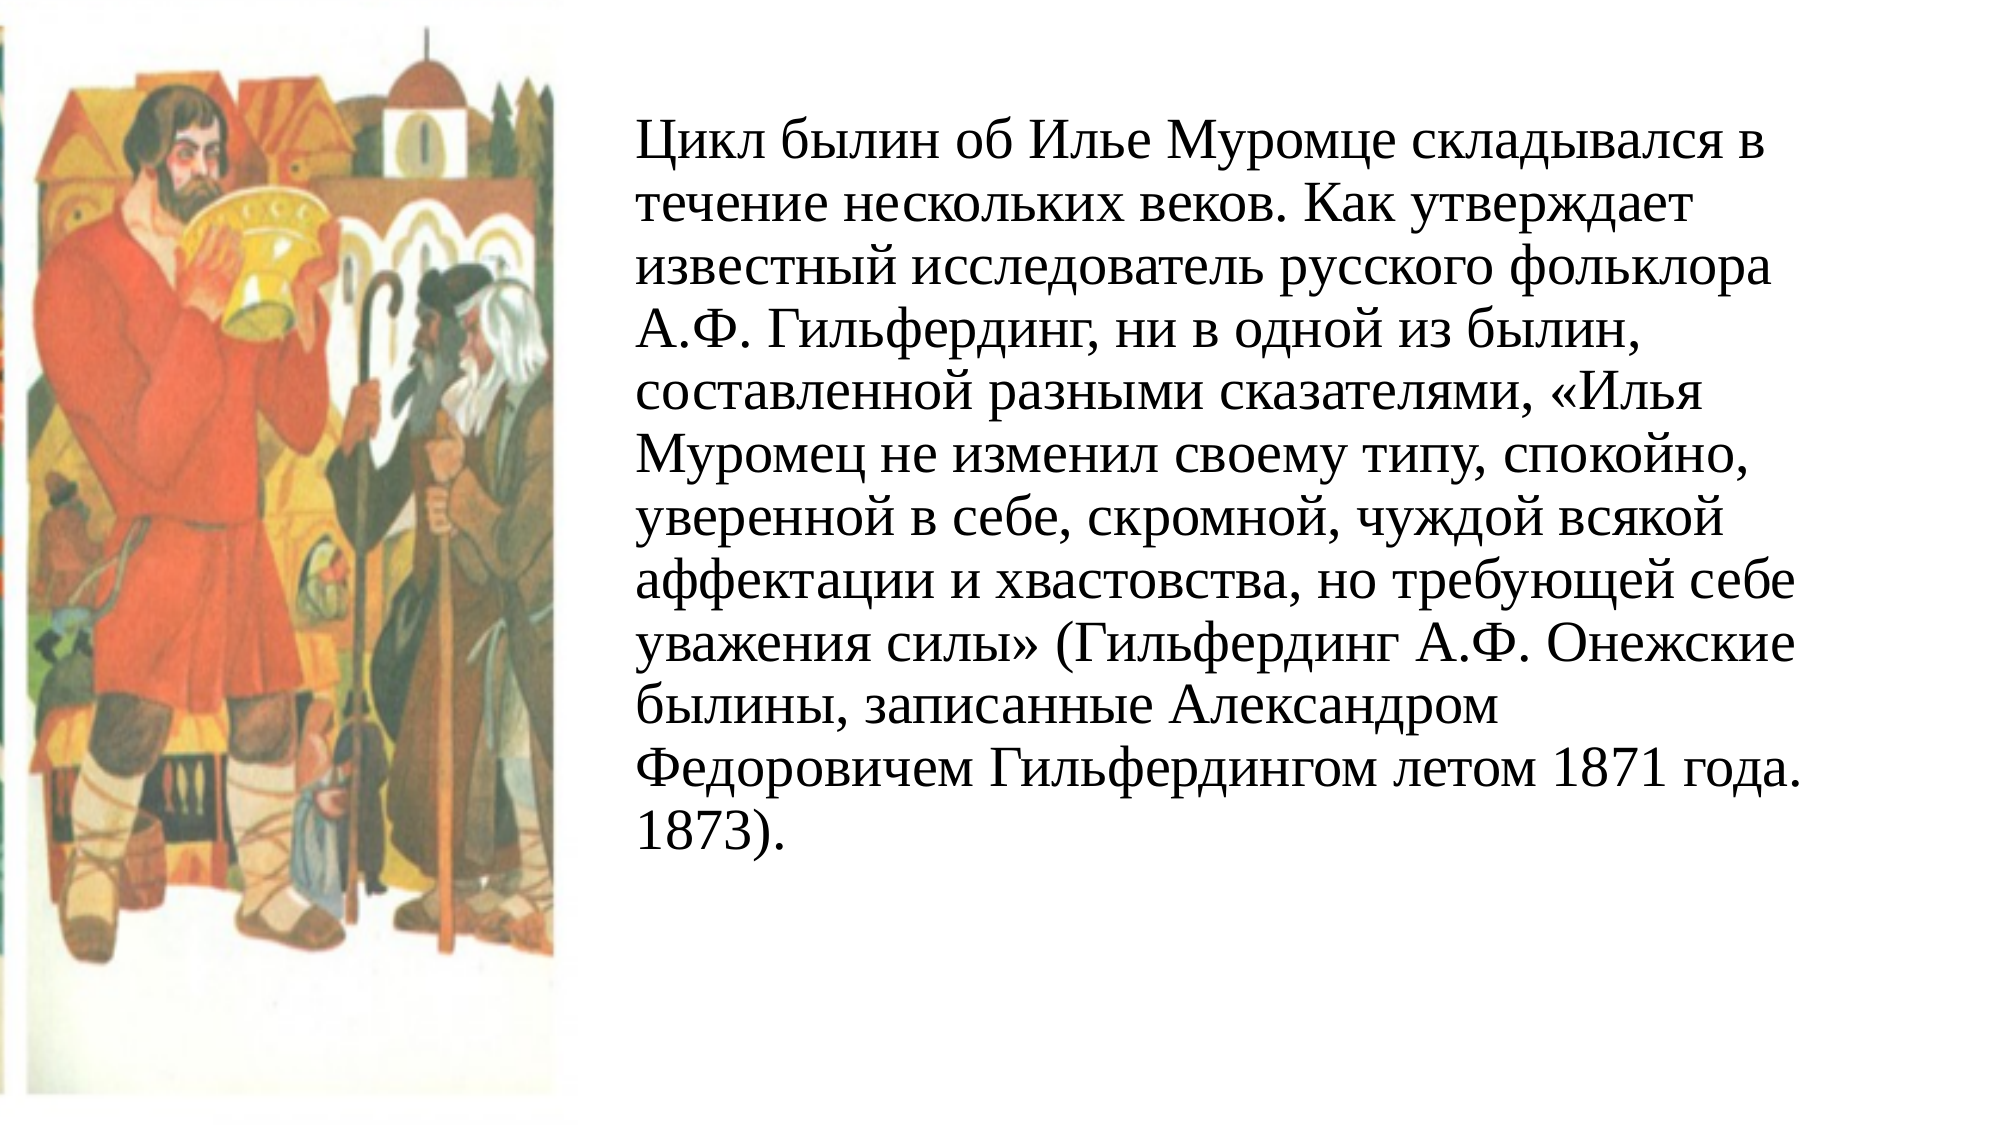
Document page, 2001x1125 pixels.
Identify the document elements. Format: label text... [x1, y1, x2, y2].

title Цикл былин об Илье Муромце складывался в течение нескольких веков. Как утверждает известный исследователь русского фольклора А.Ф. Гильфердинг, ни в одной из былин, составленной разными сказателями, «Илья Муромец не изменил своему типу, спокойно, уверенной в себе, скромной, чуждой всякой аффектации и хвастовства, но требующей себе уважения силы» (Гильфердинг А.Ф. Онежские былины, записанные Александром Федоровичем Гильфердингом летом 1871 года. 1873). [620, 59, 1863, 997]
picture [0, 0, 578, 1125]
